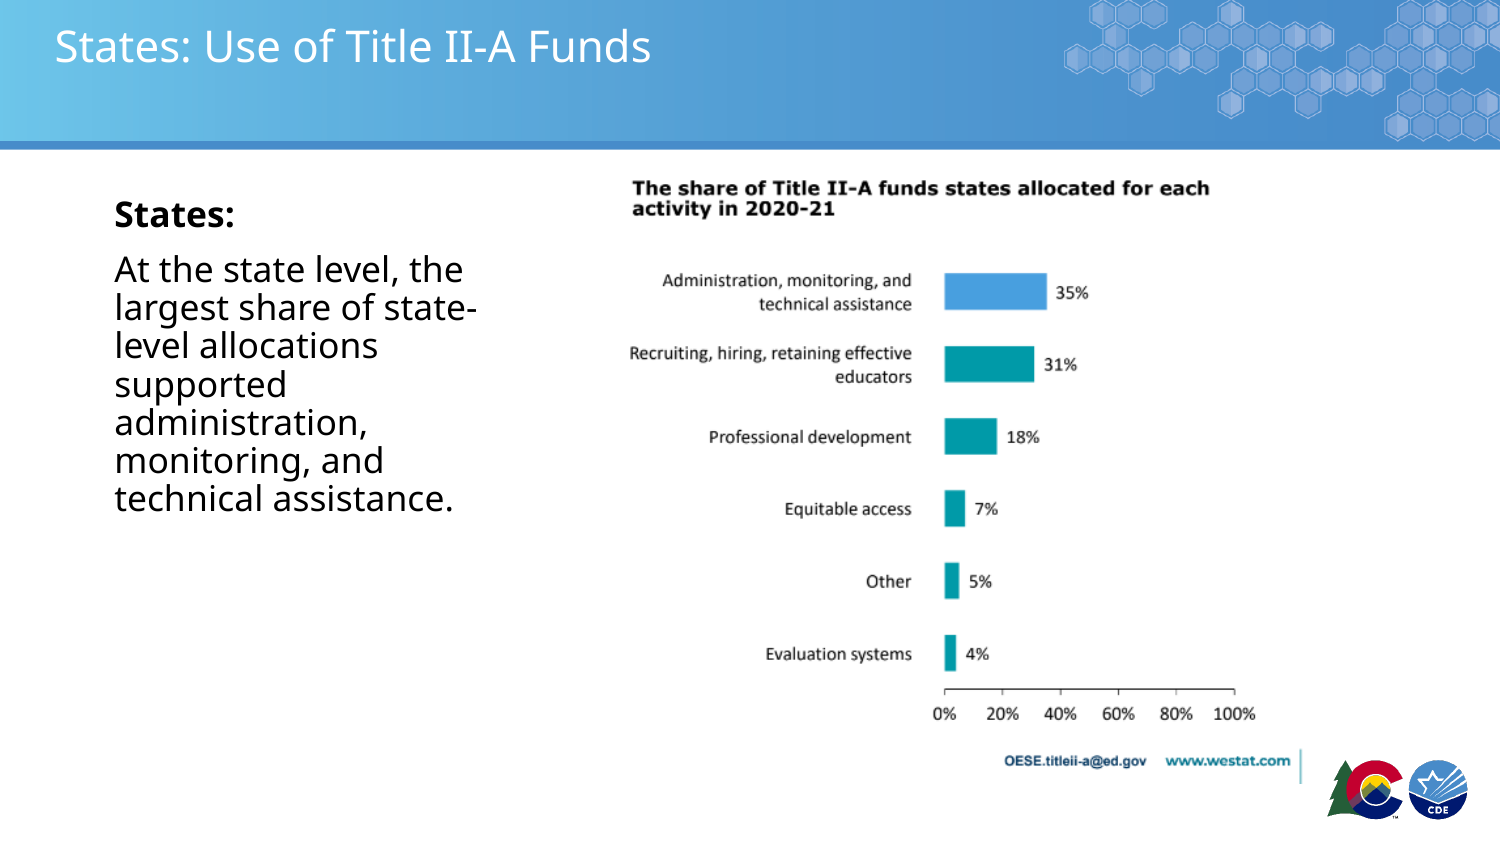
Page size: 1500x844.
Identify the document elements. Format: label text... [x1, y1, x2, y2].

picture [603, 170, 1318, 785]
picture [1326, 759, 1468, 820]
picture [0, 0, 1500, 150]
list States: At the state level, the largest share of state-level allocations supported administration, monitoring, and technical assistance. [103, 191, 530, 737]
title States: Use of Title II-A Funds [54, 25, 1047, 136]
